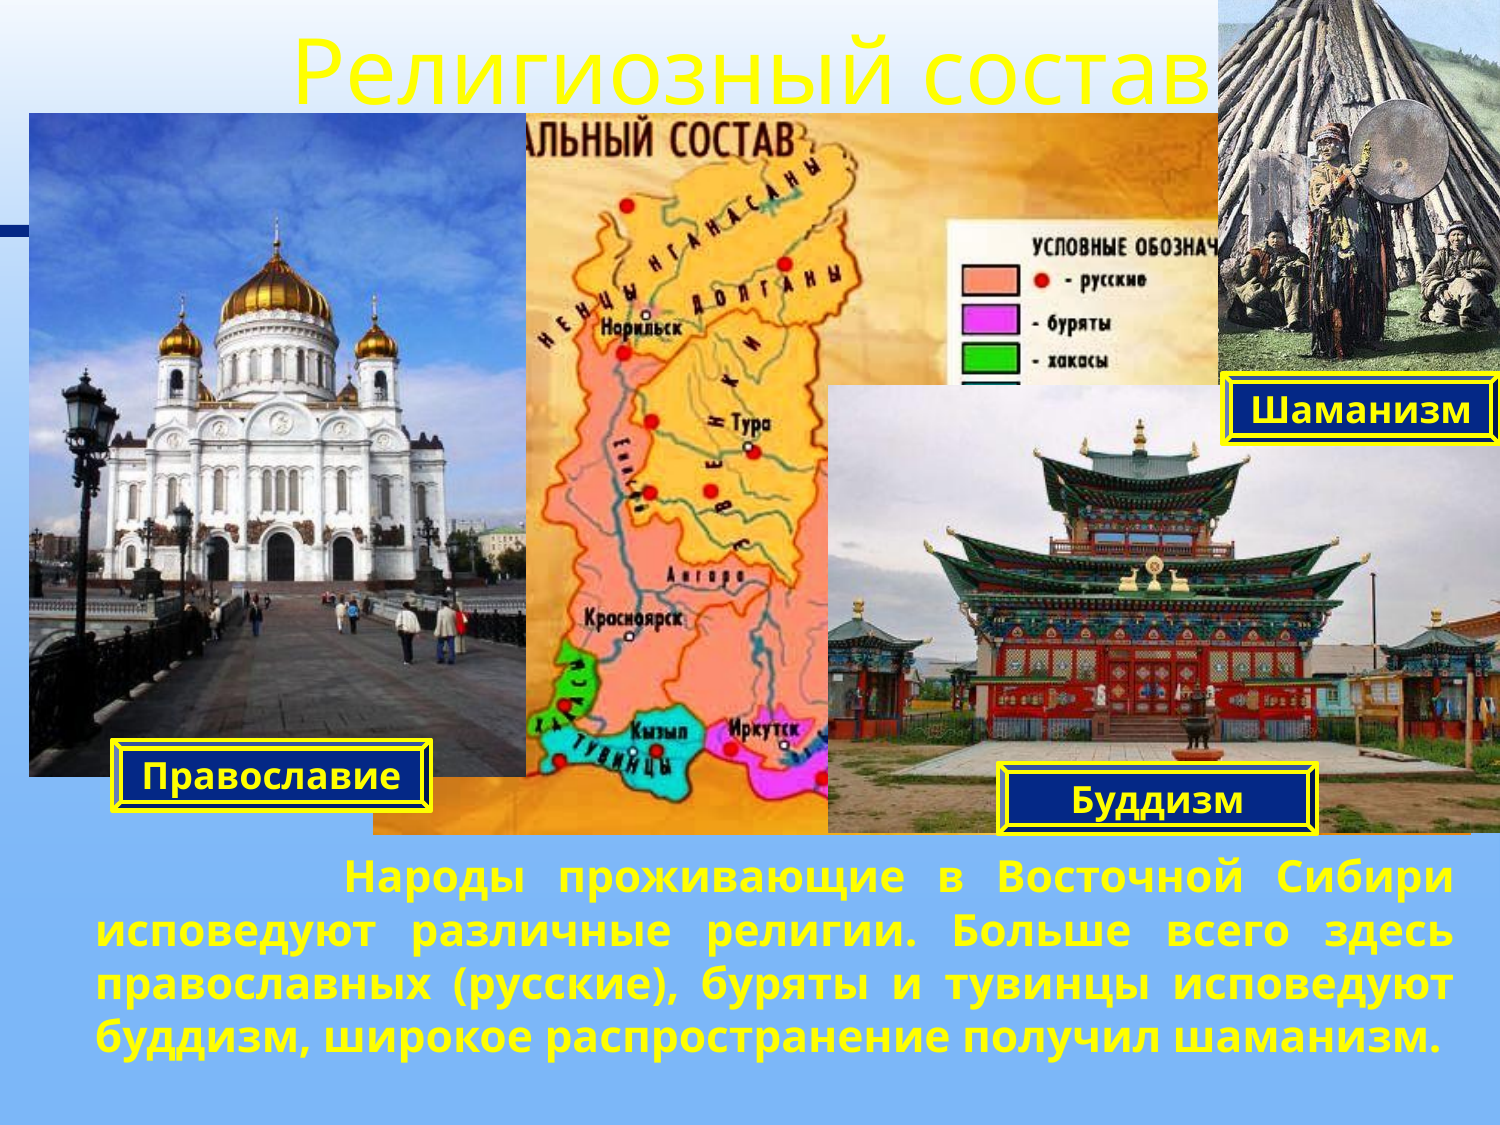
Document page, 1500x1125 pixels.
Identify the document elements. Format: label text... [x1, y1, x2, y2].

title Религиозный состав [76, 0, 1217, 113]
list Народы проживающие в Восточной Сибири исповедуют различные религии. Больше всего здесь православных (русские), буряты и тувинцы исповедуют буддизм, широкое распространение получил шаманизм. [29, 834, 1471, 1125]
text_box Православие [110, 778, 372, 813]
picture [28, 0, 1500, 835]
